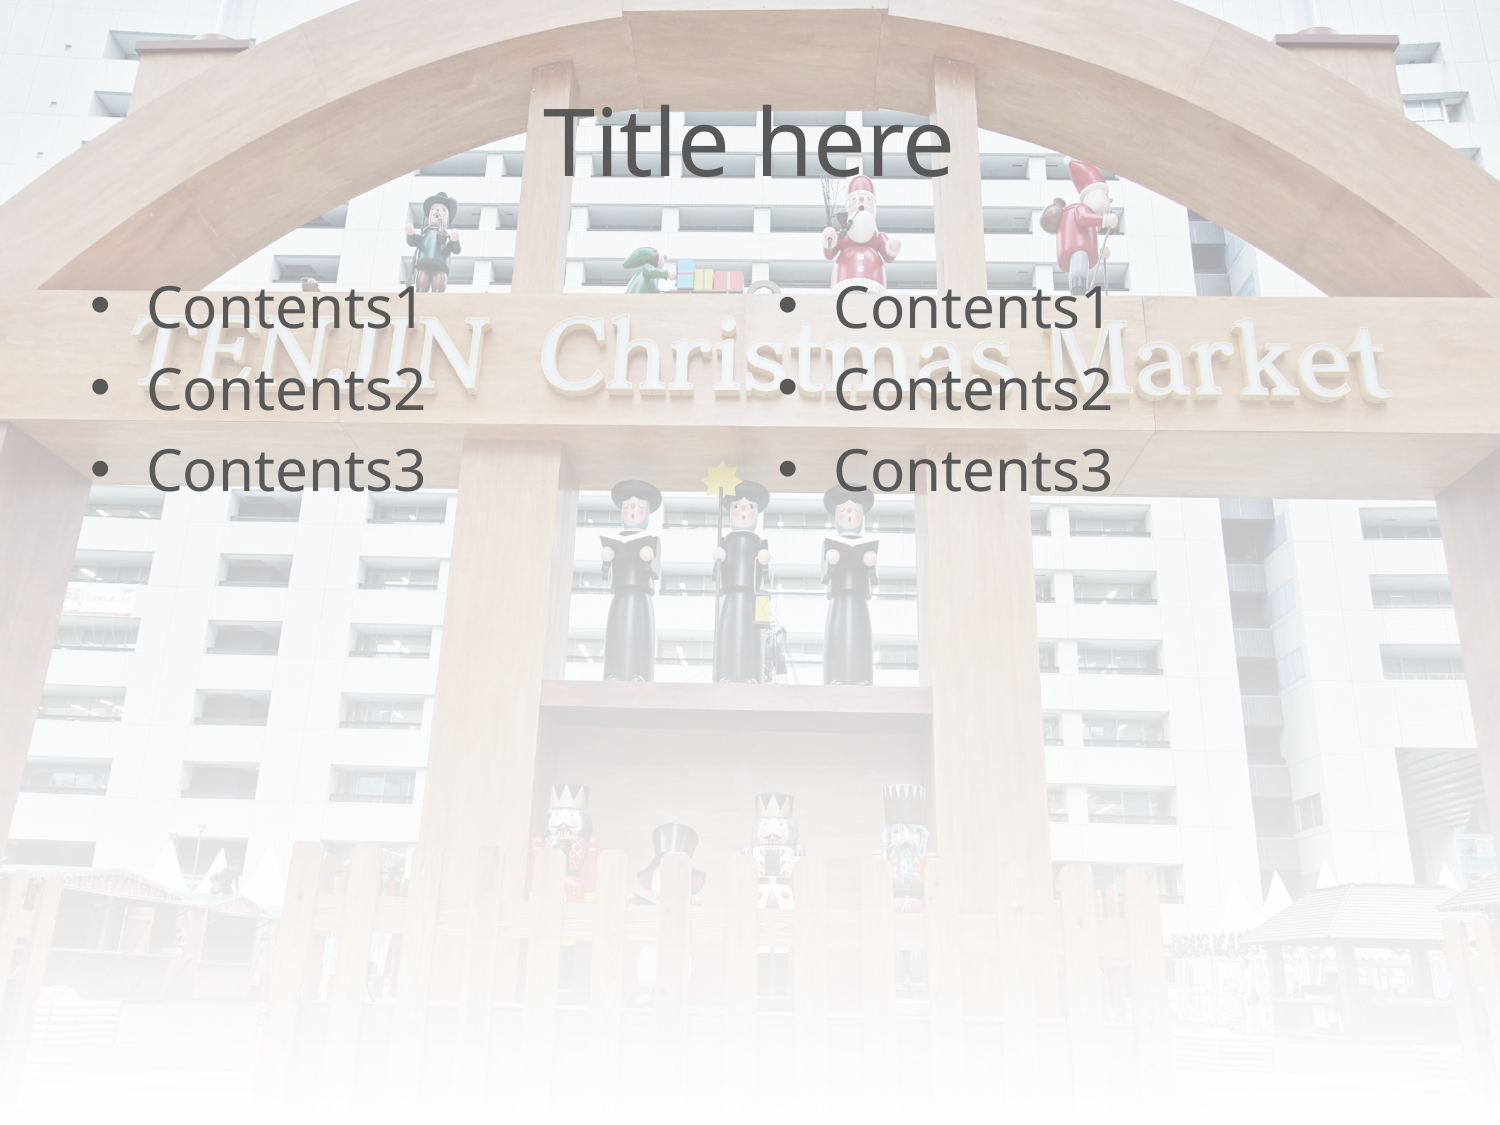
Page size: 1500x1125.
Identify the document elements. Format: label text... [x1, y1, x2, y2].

text_box [0, 0, 1500, 1125]
list Contents1 Contents2 Contents3 [75, 262, 738, 1005]
list Contents1 Contents2 Contents3 [762, 262, 1425, 1005]
title Title here [75, 45, 1425, 233]
